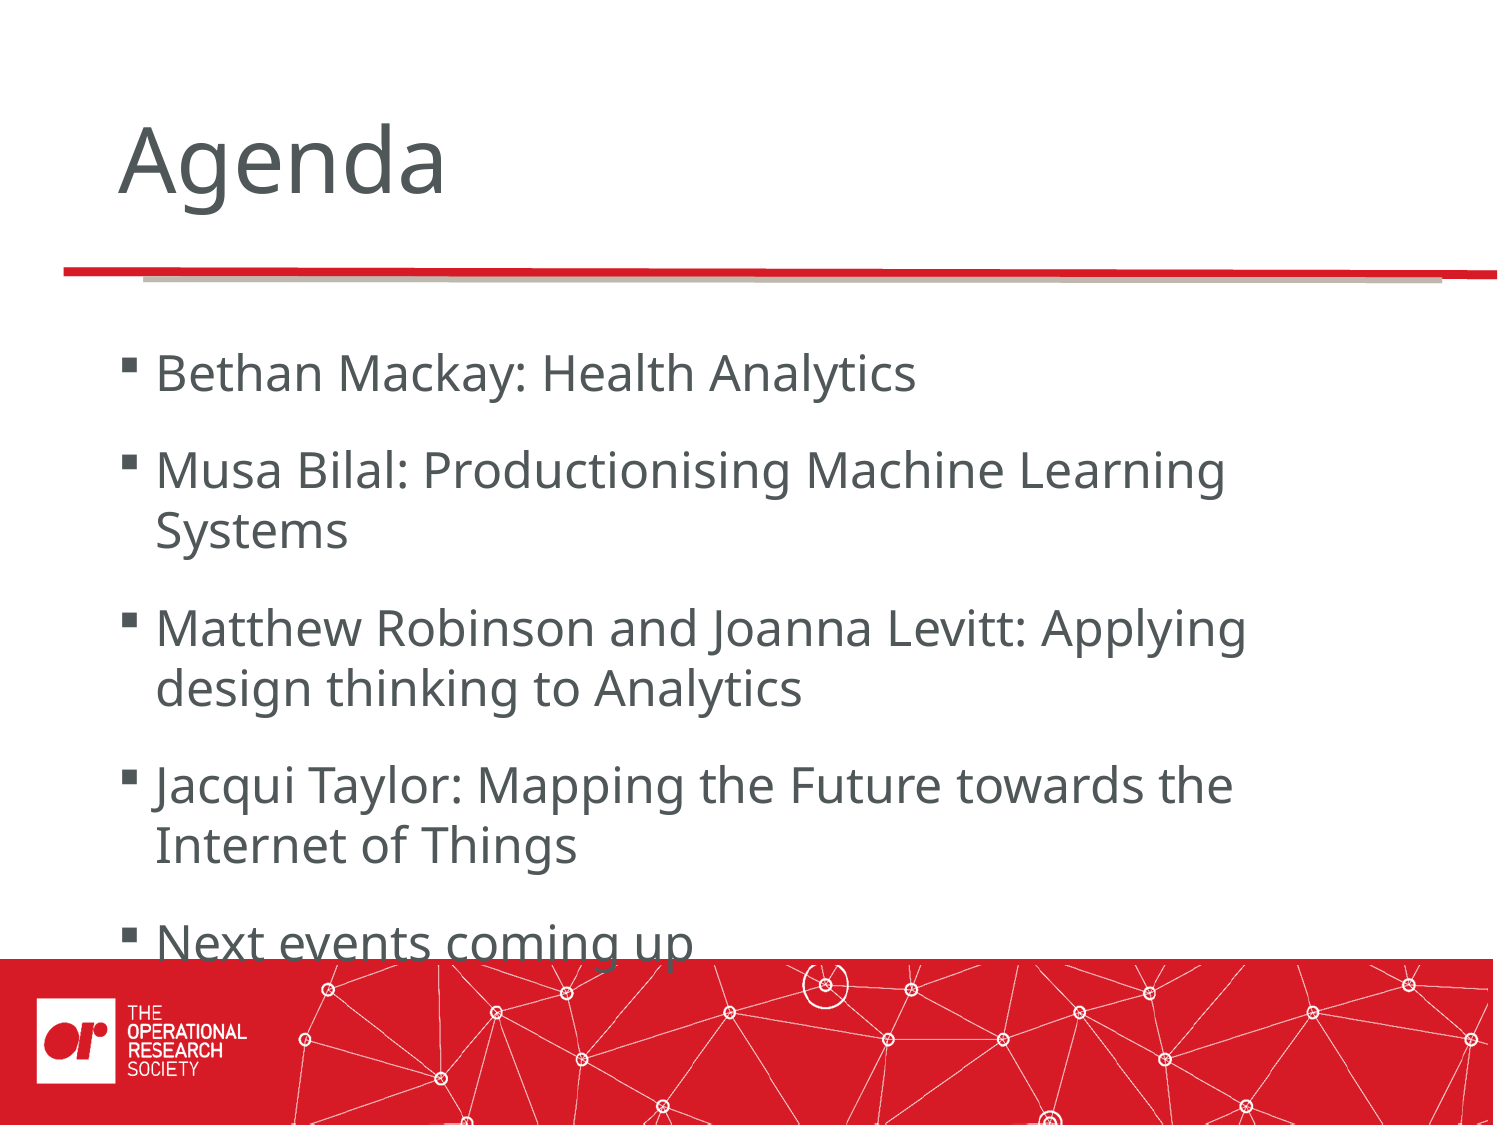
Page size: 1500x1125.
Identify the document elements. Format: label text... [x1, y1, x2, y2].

list Bethan Mackay: Health Analytics Musa Bilal: Productionising Machine Learning Systems Matthew Robinson and Joanna Levitt: Applying design thinking to Analytics Jacqui Taylor: Mapping the Future towards the Internet of Things Next events coming up [103, 333, 1397, 958]
picture [0, 0, 1500, 1125]
title Agenda [103, 59, 1397, 268]
